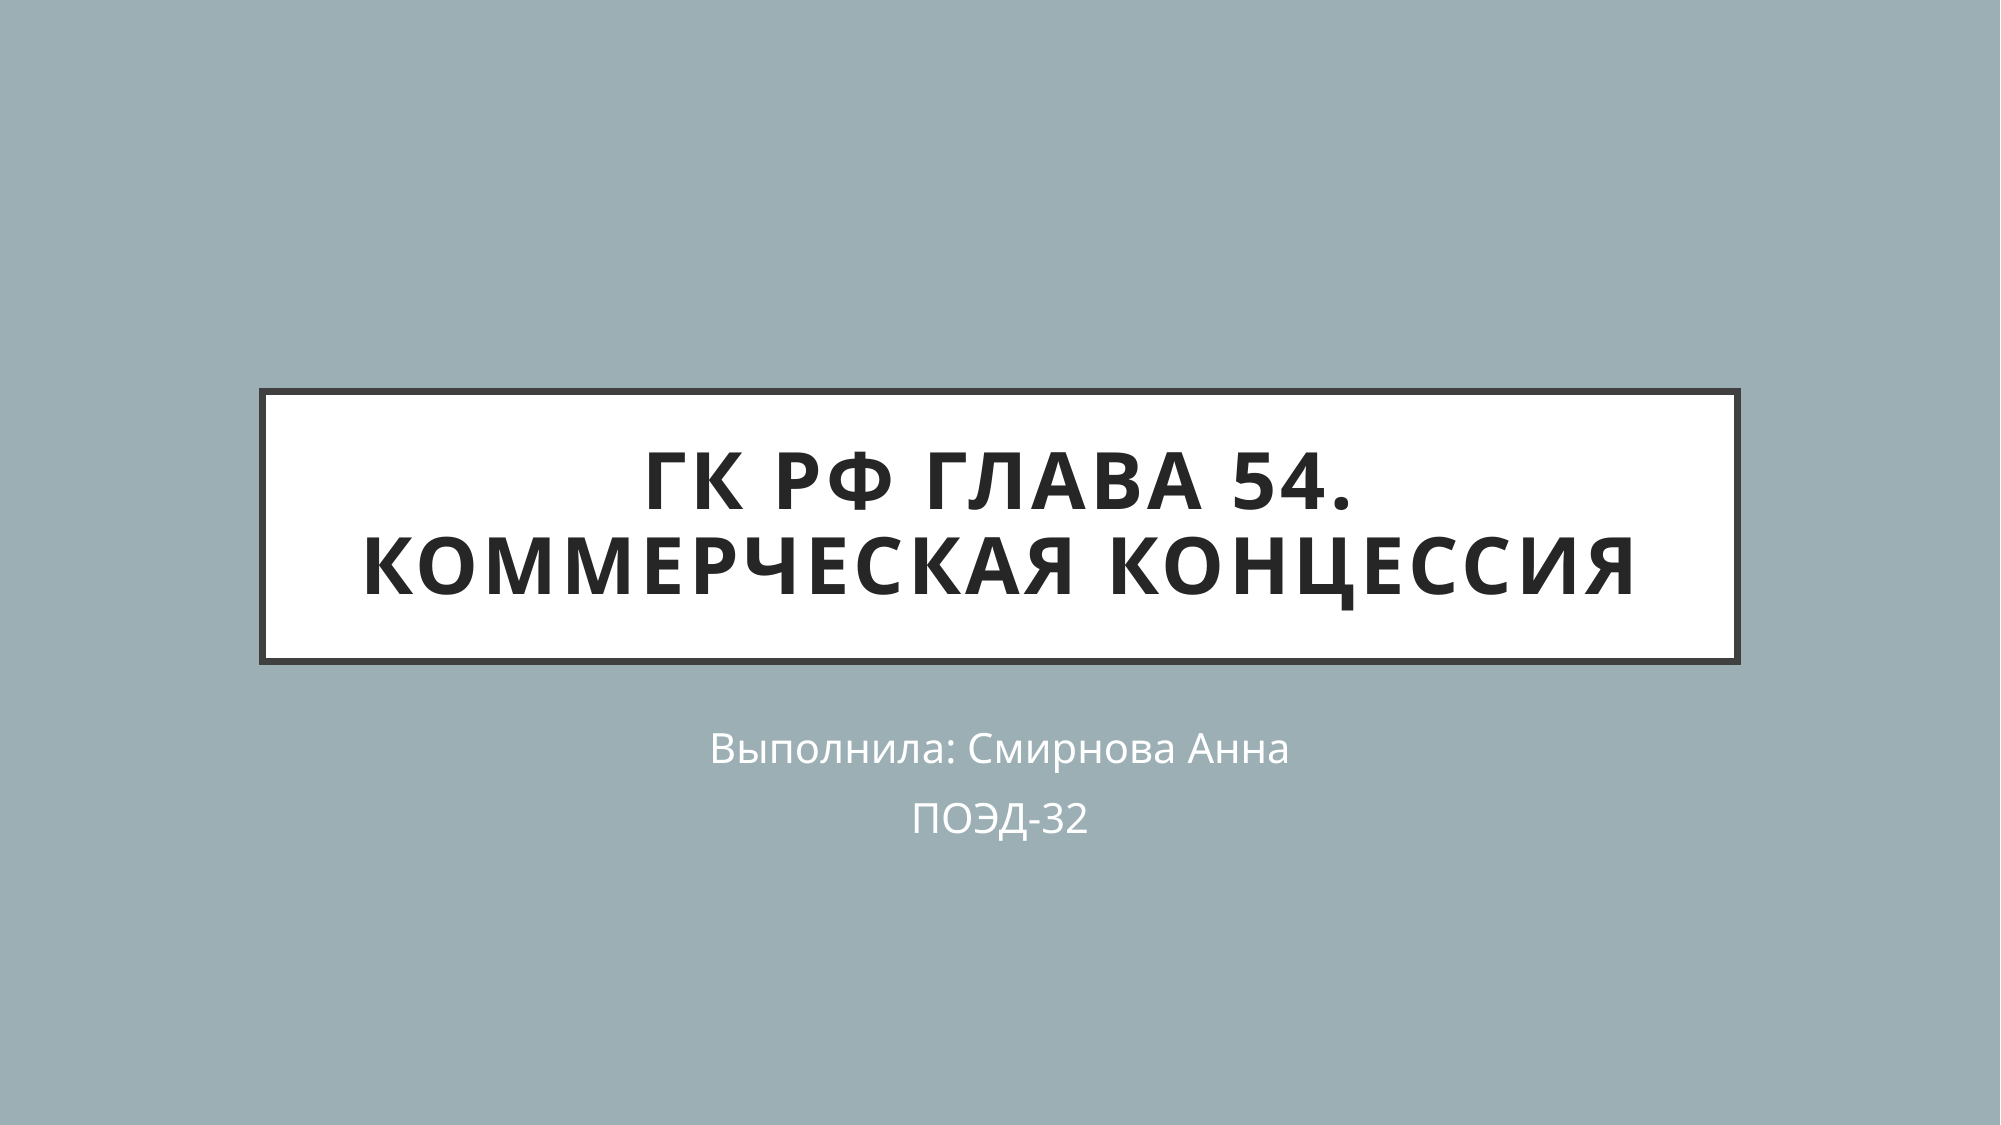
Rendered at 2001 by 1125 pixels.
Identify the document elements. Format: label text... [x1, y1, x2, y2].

title ГК РФ Глава 54. Коммерческая концессия [259, 388, 1741, 665]
subtitle Выполнила: Смирнова Анна ПОЭД-32 [442, 713, 1558, 918]
